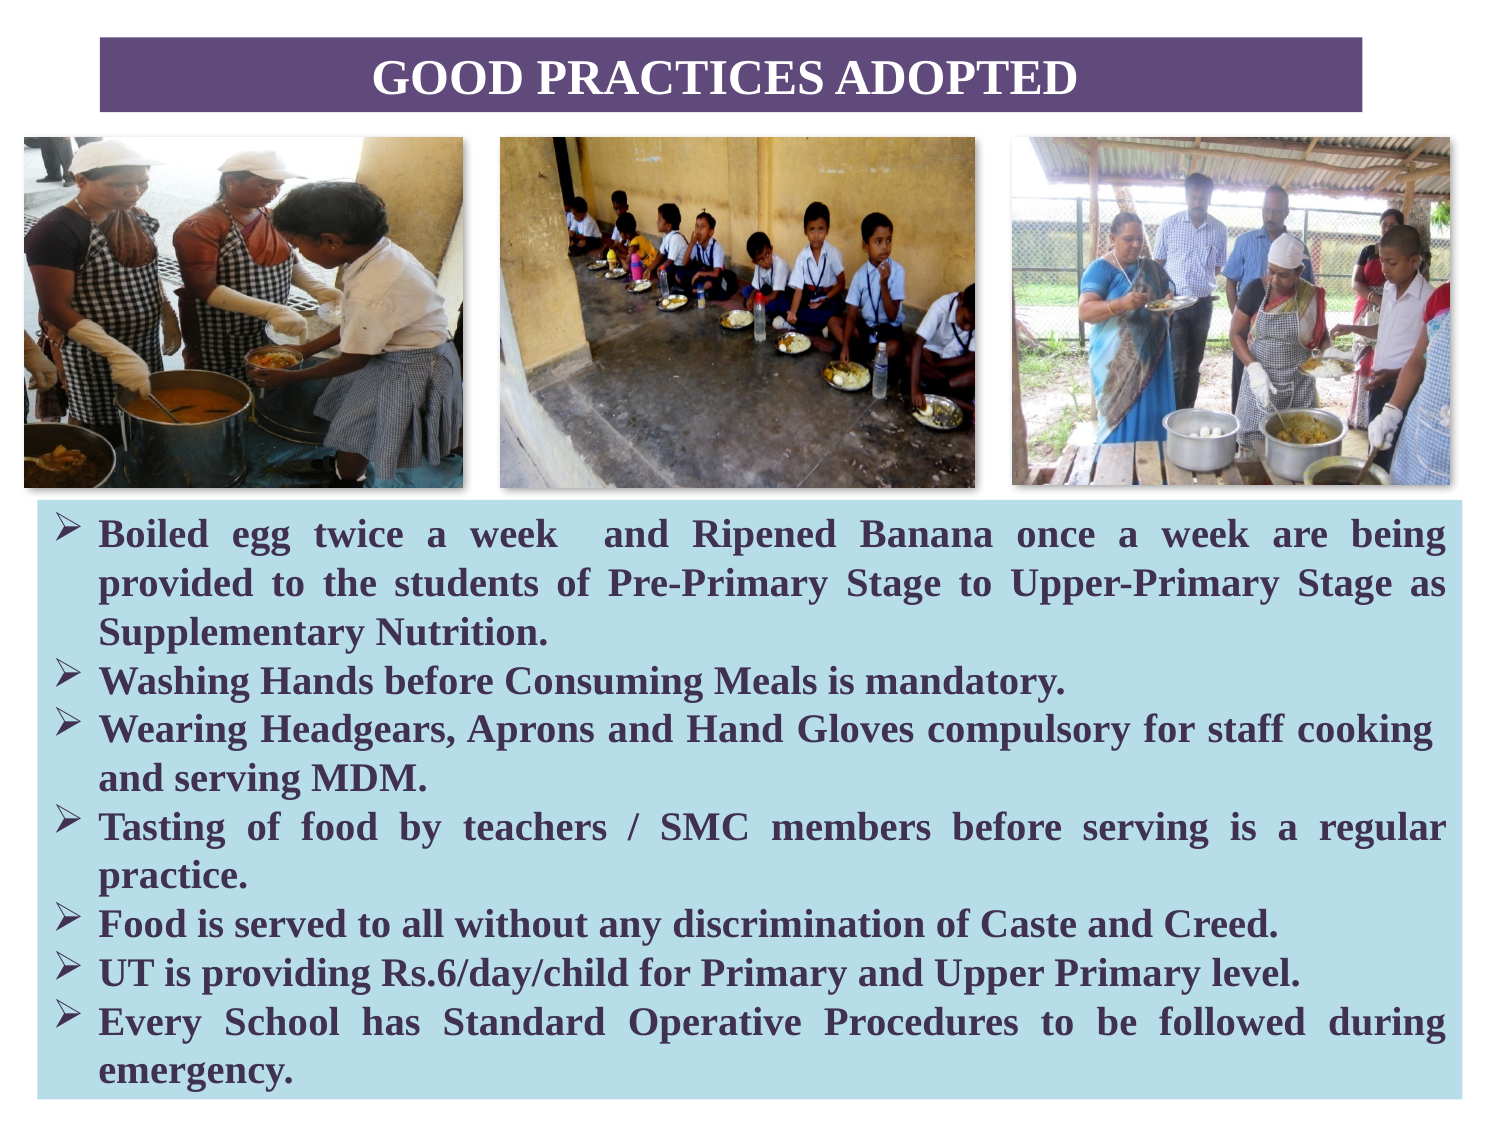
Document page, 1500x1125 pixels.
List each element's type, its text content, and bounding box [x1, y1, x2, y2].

text_box Boiled egg twice a week and Ripened Banana once a week are being provided to the students of Pre-Primary Stage to Upper-Primary Stage as Supplementary Nutrition. Washing Hands before Consuming Meals is mandatory. Wearing Headgears, Aprons and Hand Gloves compulsory for staff cooking and serving MDM. Tasting of food by teachers / SMC members before serving is a regular practice. Food is served to all without any discrimination of Caste and Creed. UT is providing Rs.6/day/child for Primary and Upper Primary level. Every School has Standard Operative Procedures to be followed during emergency. [37, 499, 1463, 1100]
picture [1012, 137, 1451, 485]
picture [499, 137, 976, 488]
picture [24, 137, 463, 488]
text_box GOOD PRACTICES ADOPTED [99, 37, 1363, 113]
